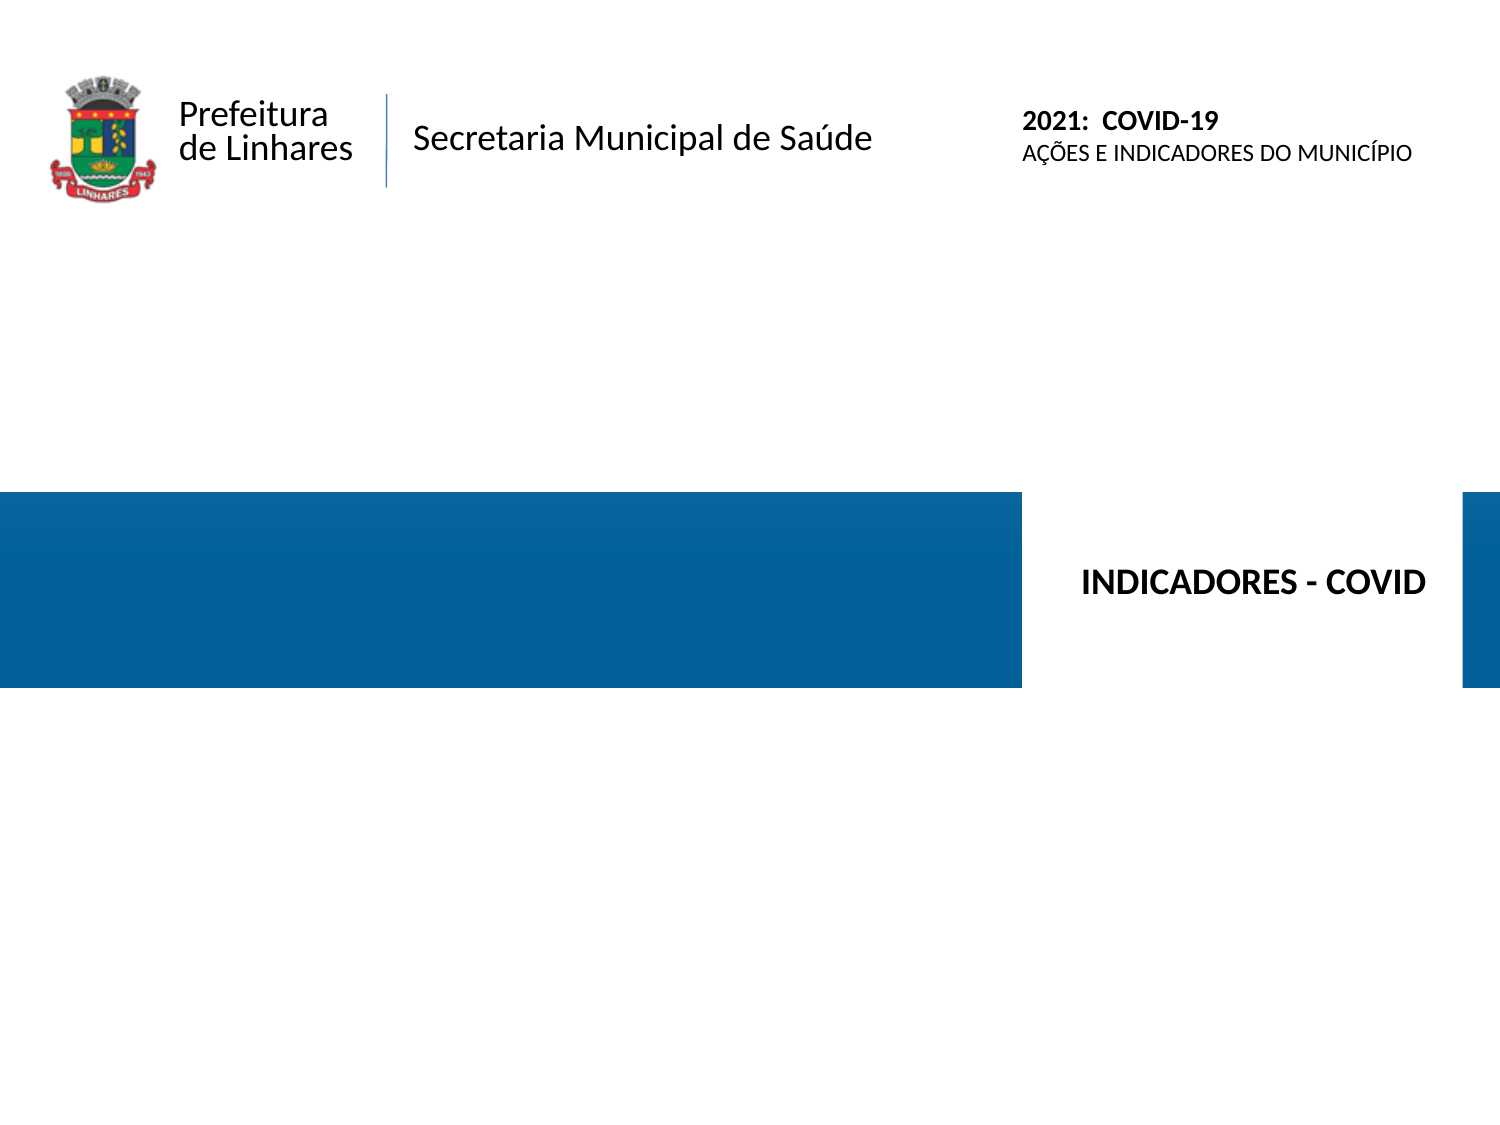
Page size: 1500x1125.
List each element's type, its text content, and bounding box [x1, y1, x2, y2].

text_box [46, 70, 915, 208]
picture [0, 491, 1023, 688]
text_box INDICADORES - COVID [1031, 550, 1457, 610]
text_box 2021: COVID-19 AÇÕES E INDICADORES DO MUNICÍPIO [1007, 93, 1430, 174]
picture [1462, 491, 1500, 688]
